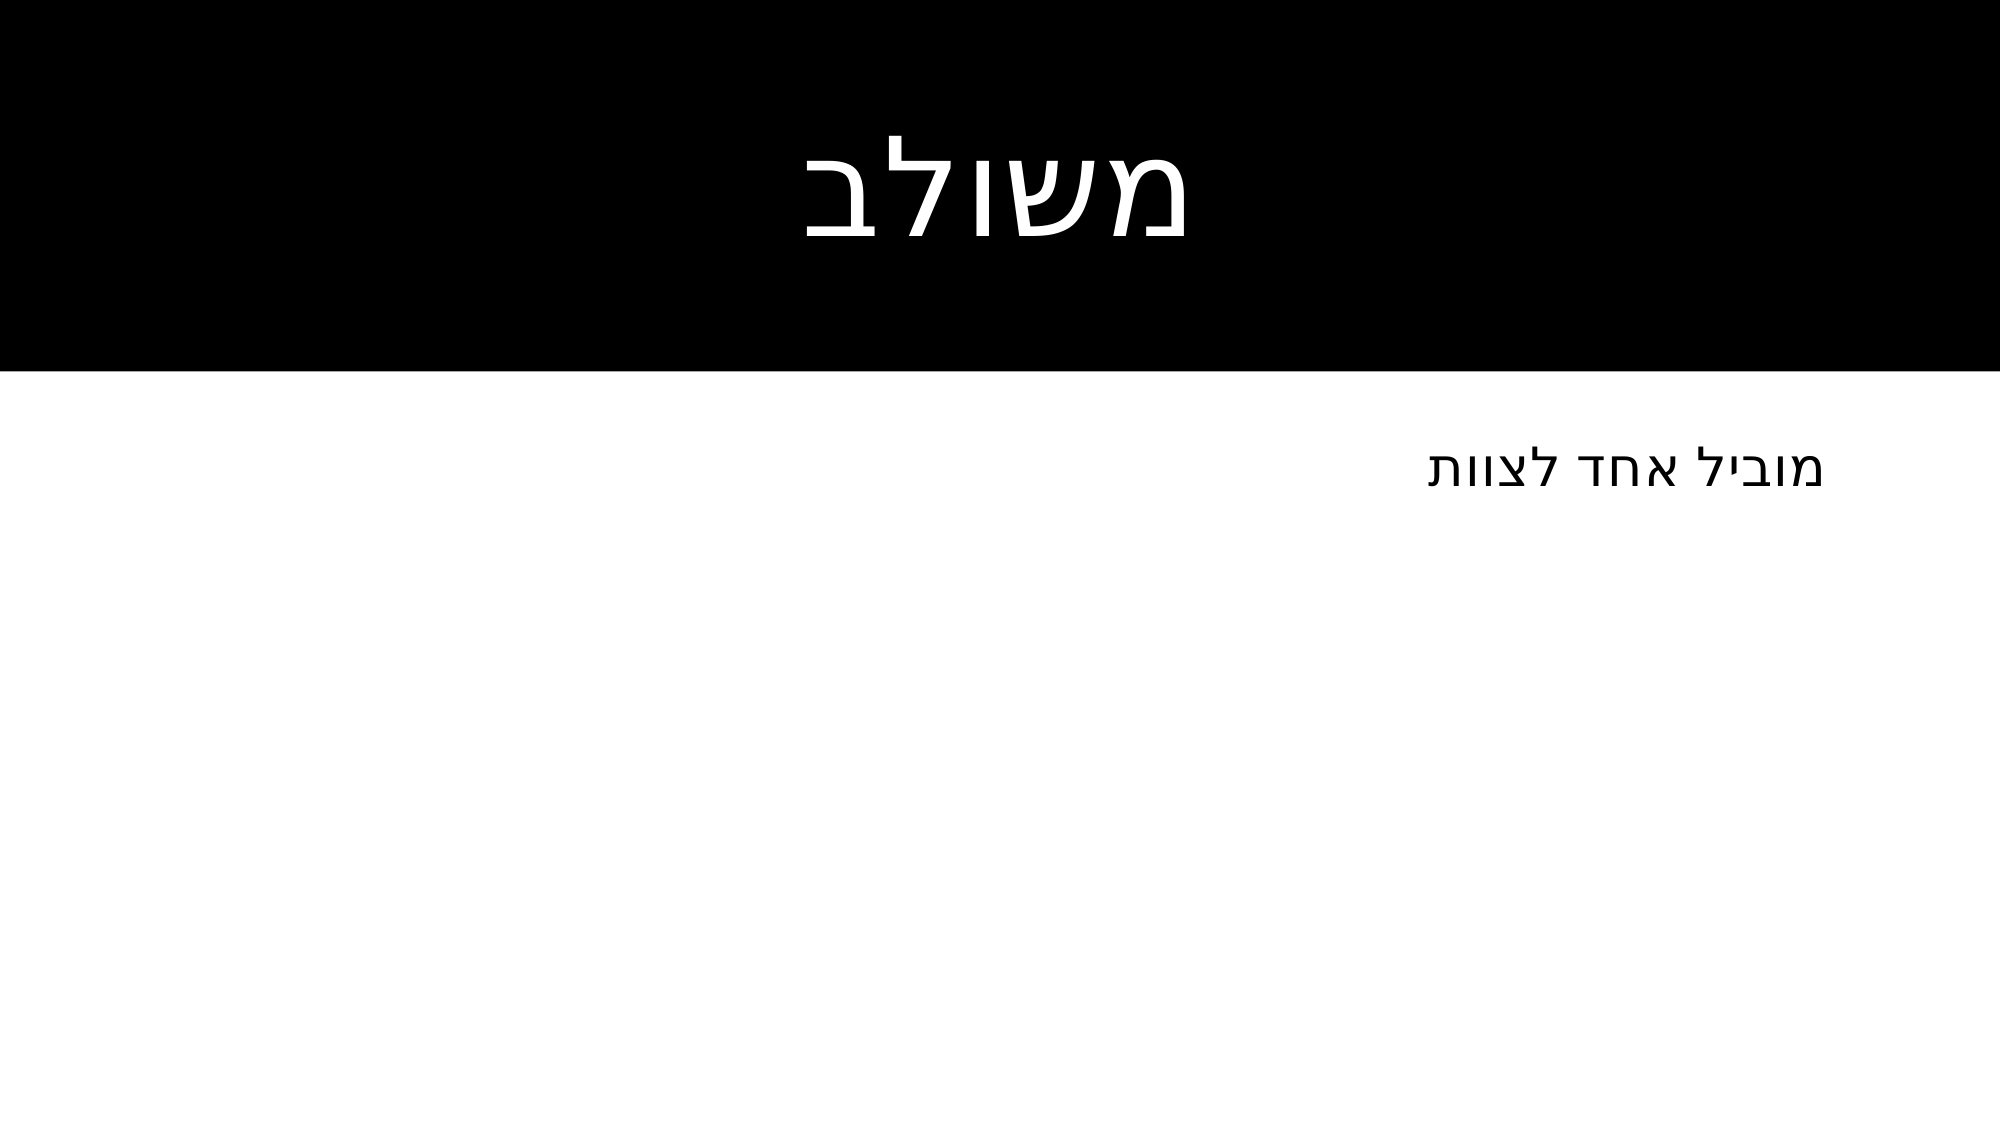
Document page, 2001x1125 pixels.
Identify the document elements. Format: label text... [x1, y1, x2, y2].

list מוביל אחד לצוות [157, 424, 1842, 1014]
title משולב [157, 52, 1842, 332]
